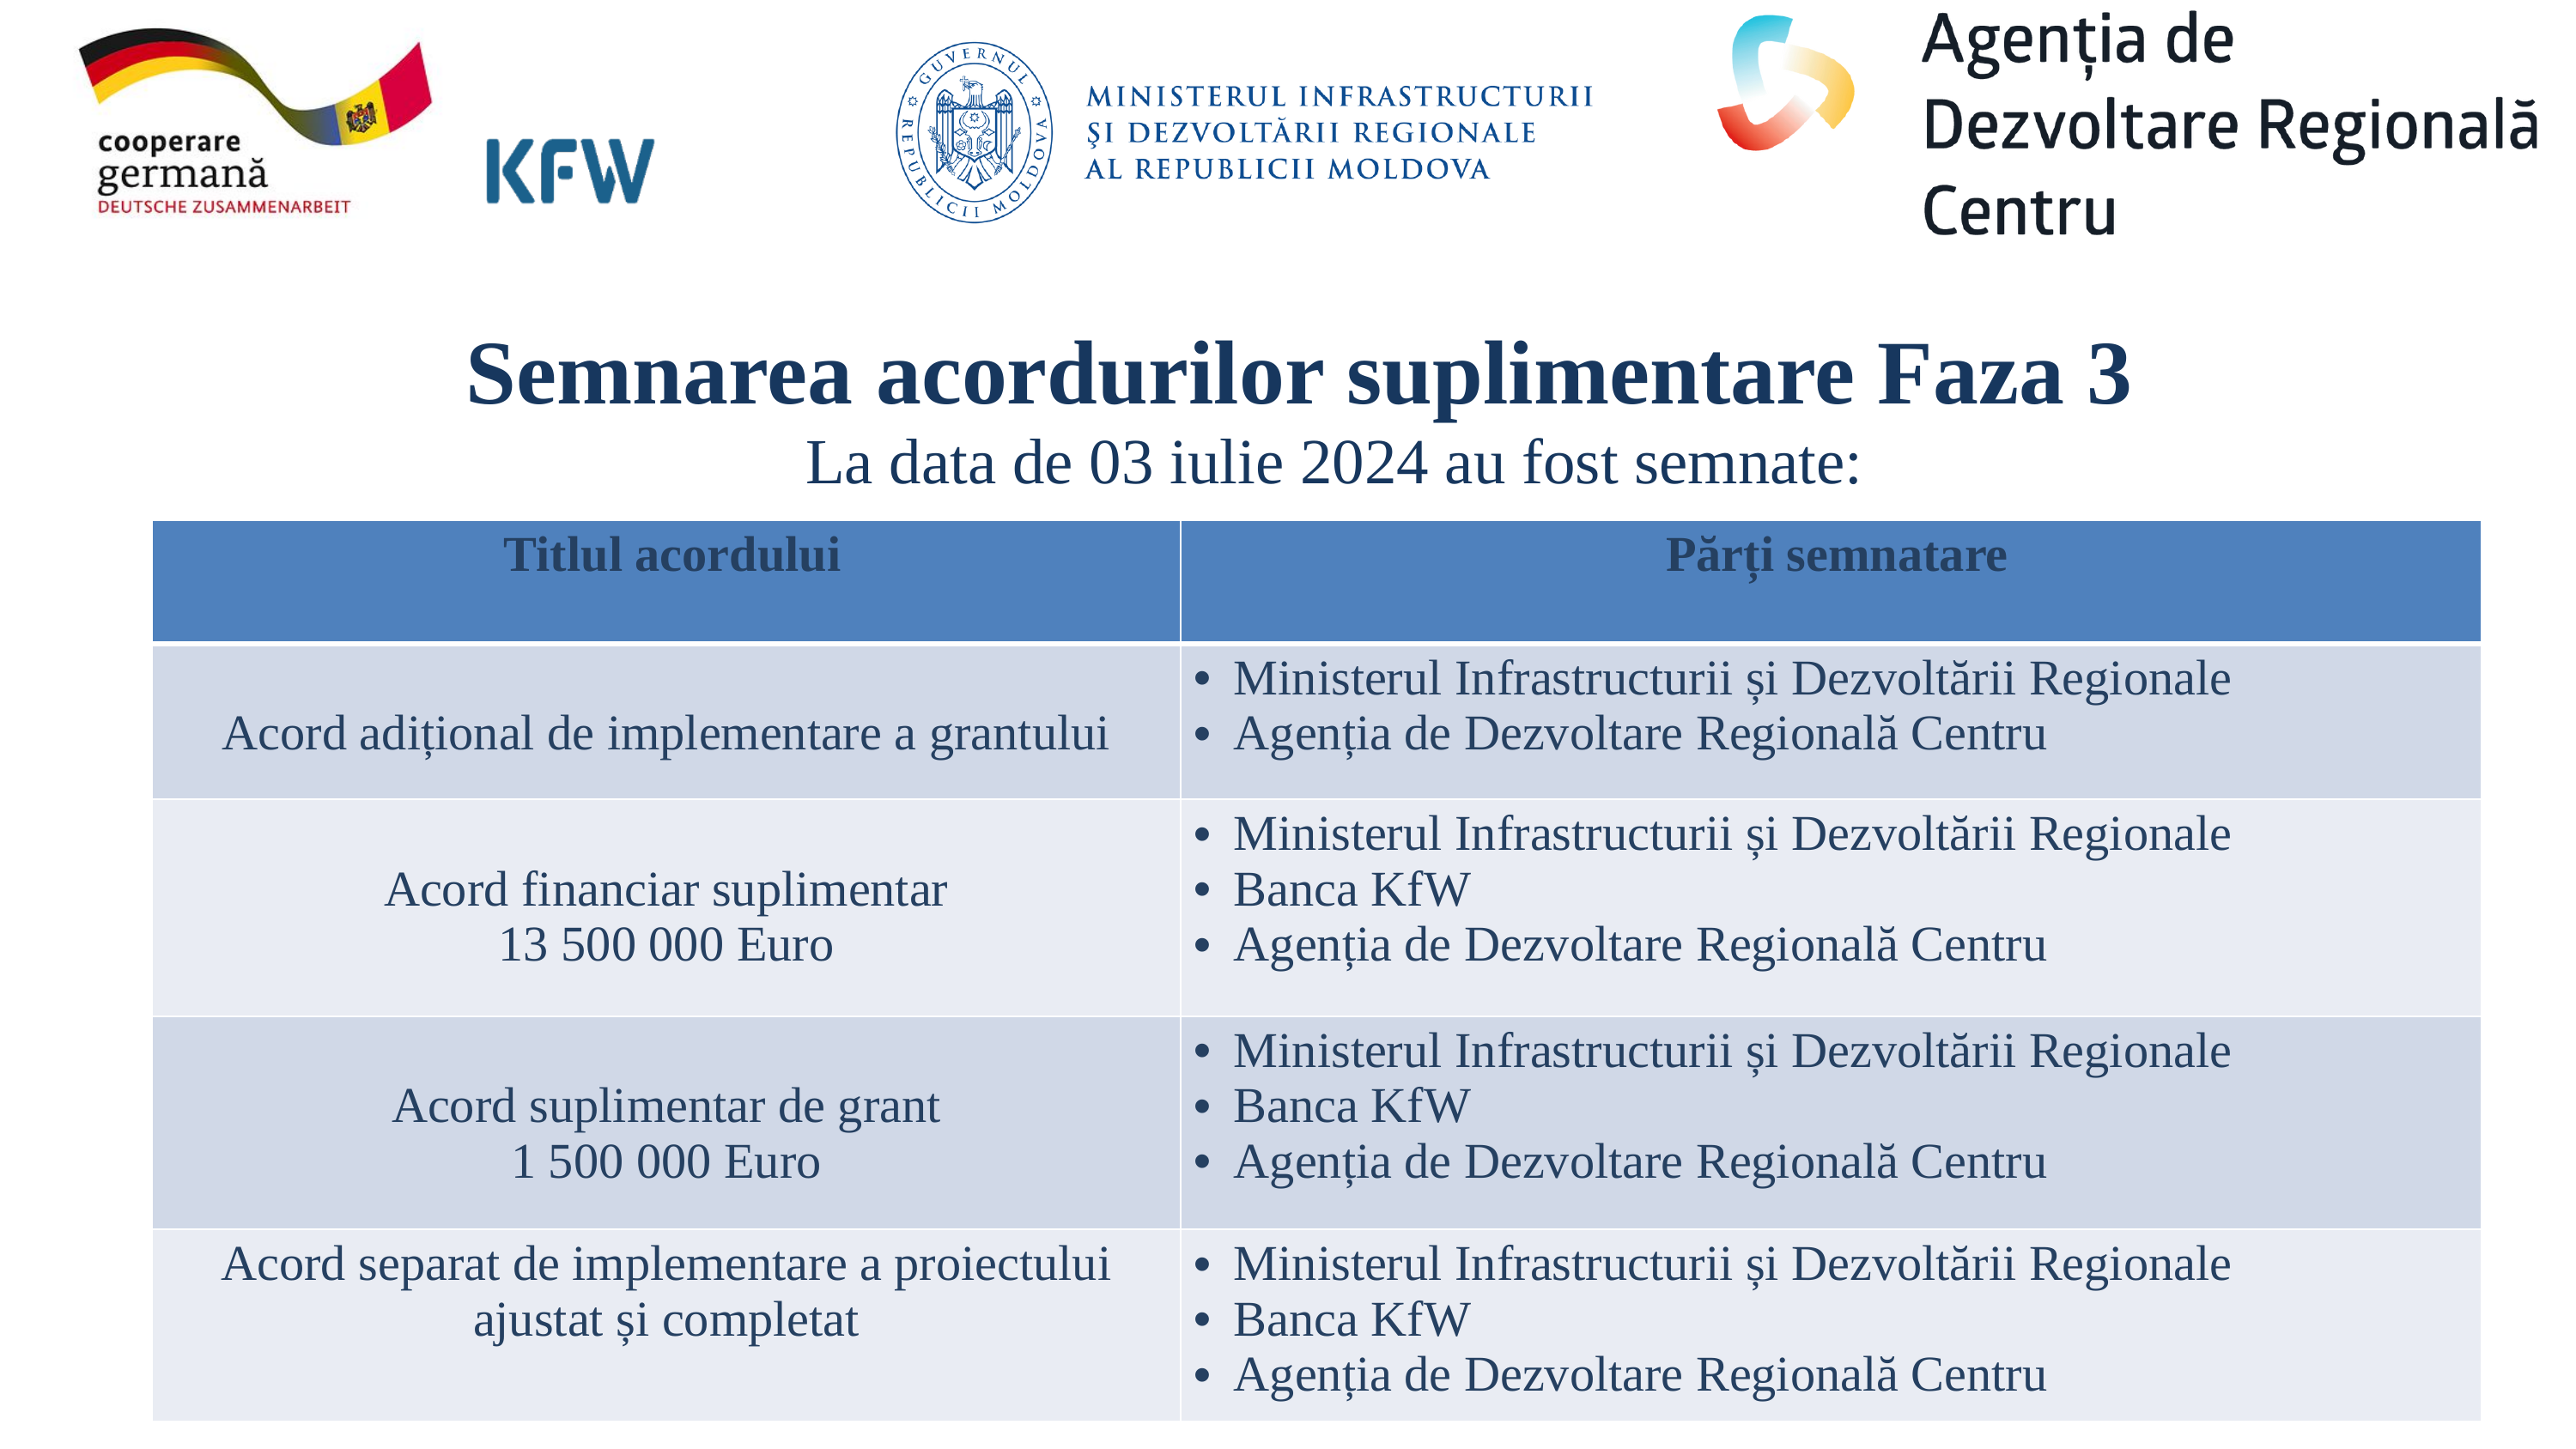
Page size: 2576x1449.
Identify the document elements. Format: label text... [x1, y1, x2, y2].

table_cell Ministerul Infrastructurii și Dezvoltării Regionale Banca KfW Agenția de Dezvoltare Regională Centru [1182, 800, 2481, 1016]
table_cell Ministerul Infrastructurii și Dezvoltării Regionale Agenția de Dezvoltare Regională Centru [1182, 646, 2481, 798]
table_cell Acord adițional de implementare a grantului [153, 646, 1180, 798]
table_cell Acord financiar suplimentar 13 500 000 Euro [153, 800, 1180, 1016]
text_box [1716, 10, 2537, 235]
table_cell Ministerul Infrastructurii și Dezvoltării Regionale Banca KfW Agenția de Dezvoltare Regională Centru [1182, 1230, 2481, 1421]
picture [0, 0, 655, 268]
text_box La data de 03 iulie 2024 au fost semnate: [96, 393, 2537, 1304]
table_header Titlul acordului [153, 521, 1180, 641]
text_box Semnarea acordurilor suplimentare Faza 3 [245, 268, 2331, 393]
text_box [520, 0, 2576, 264]
table_header Părți semnatare [1182, 521, 2481, 641]
text_box [864, 10, 1651, 254]
table_cell Acord suplimentar de grant 1 500 000 Euro [153, 1017, 1180, 1228]
table_cell Acord separat de implementare a proiectului ajustat și completat [153, 1230, 1180, 1421]
table_cell Ministerul Infrastructurii și Dezvoltării Regionale Banca KfW Agenția de Dezvoltare Regională Centru [1182, 1017, 2481, 1228]
